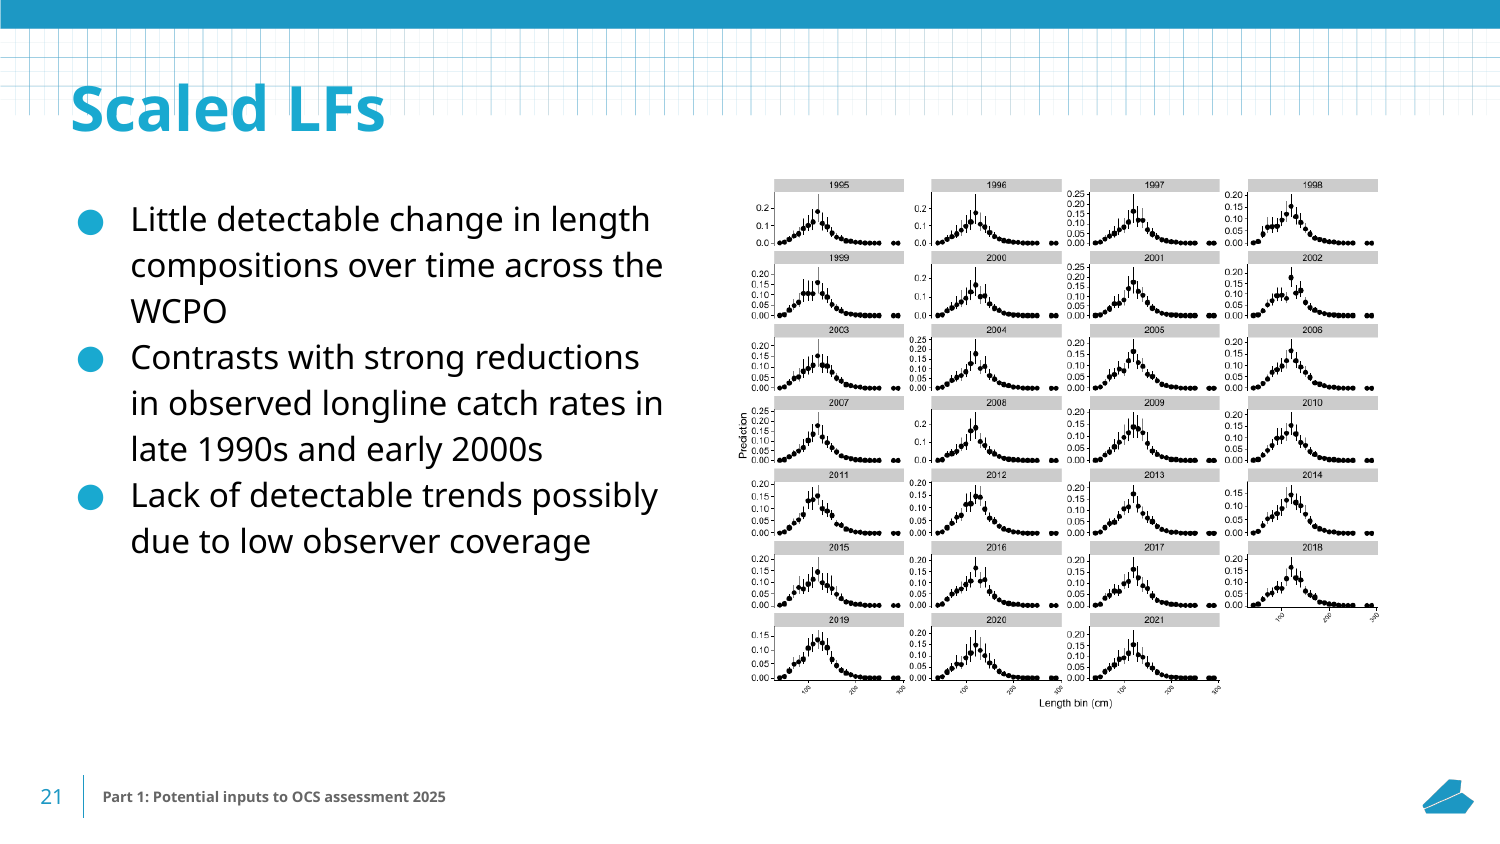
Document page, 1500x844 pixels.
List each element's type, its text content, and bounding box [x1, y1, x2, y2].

title Scaled LFs [55, 62, 658, 163]
slide_number ‹#› [4, 768, 79, 828]
title Part 1: Potential inputs to OCS assessment 2025 [87, 775, 541, 821]
list Little detectable change in length compositions over time across the WCPO Contrasts with strong reductions in observed longline catch rates in late 1990s and early 2000s Lack of detectable trends possibly due to low observer coverage [55, 177, 686, 642]
picture [0, 0, 1500, 844]
